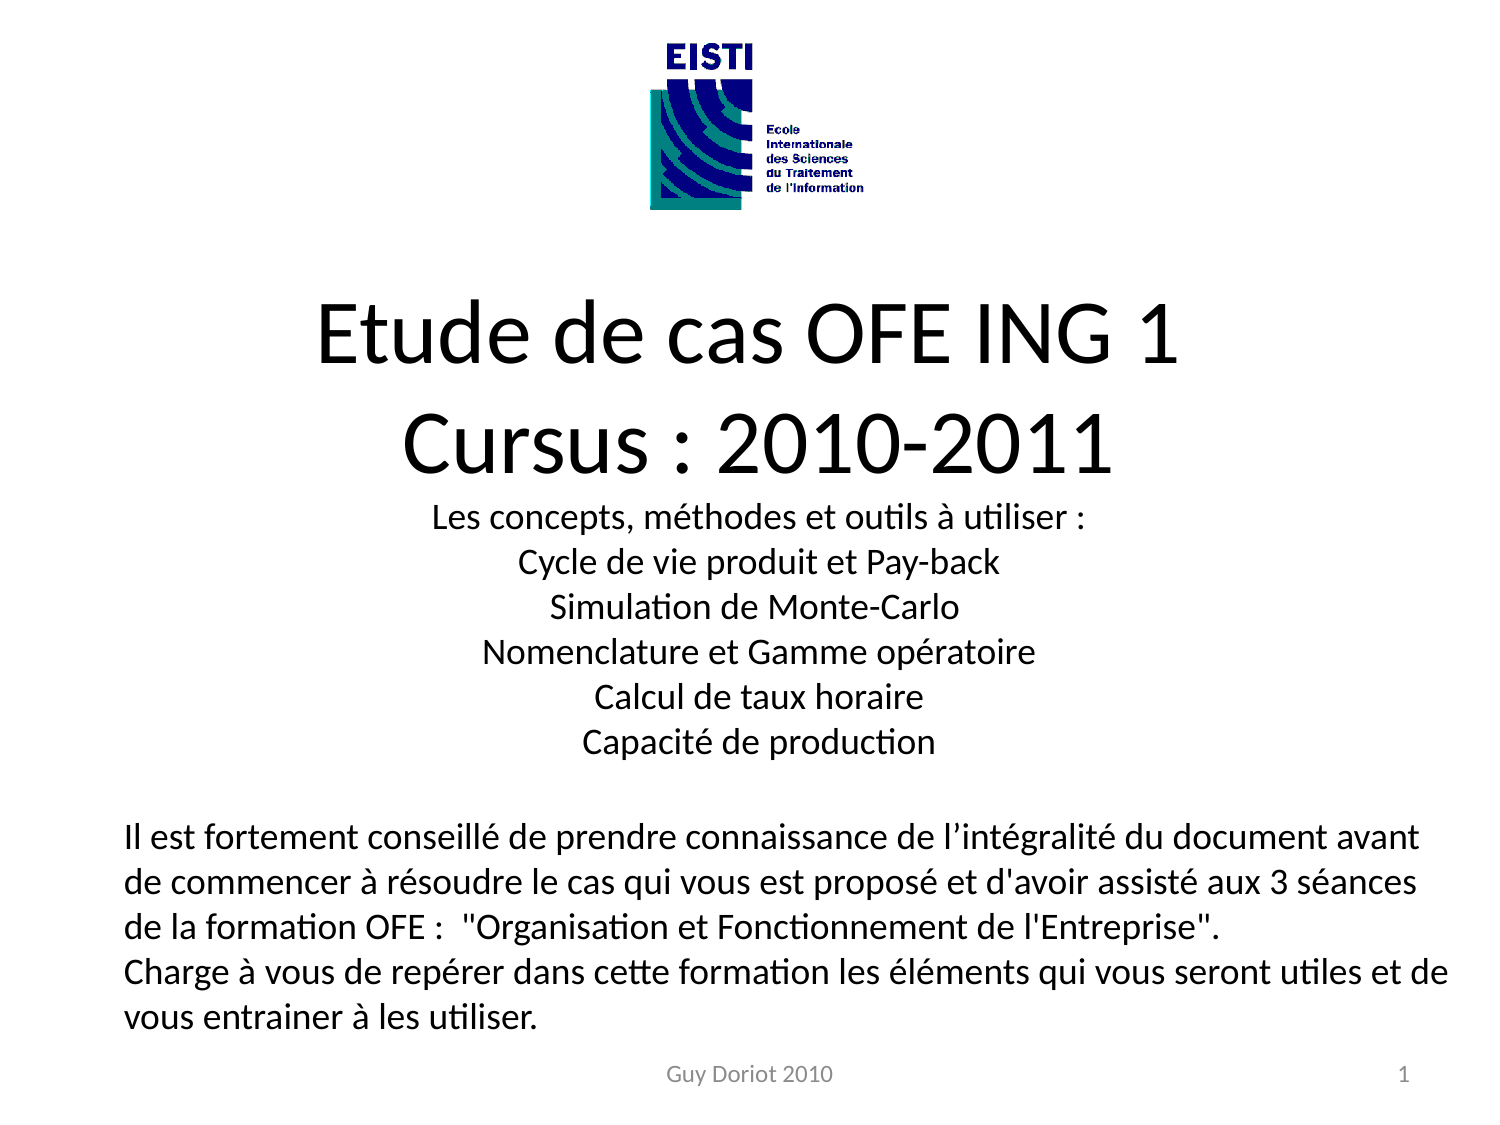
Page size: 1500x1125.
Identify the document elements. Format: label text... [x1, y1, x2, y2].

slide_number 1 [1074, 1044, 1425, 1103]
text_box Il est fortement conseillé de prendre connaissance de l’intégralité du document avant de commencer à résoudre le cas qui vous est proposé et d'avoir assisté aux 3 séances de la formation OFE : "Organisation et Fonctionnement de l'Entreprise". Charge à vous de repérer dans cette formation les éléments qui vous seront utiles et de vous entrainer à les utiliser. [109, 804, 1466, 1044]
picture [644, 34, 870, 216]
title Etude de cas OFE ING 1 Cursus : 2010-2011 Les concepts, méthodes et outils à utiliser : Cycle de vie produit et Pay-back Simulation de Monte-Carlo Nomenclature et Gamme opératoire Calcul de taux horaire Capacité de production [121, 181, 1397, 804]
footer Guy Doriot 2010 [512, 1042, 988, 1103]
